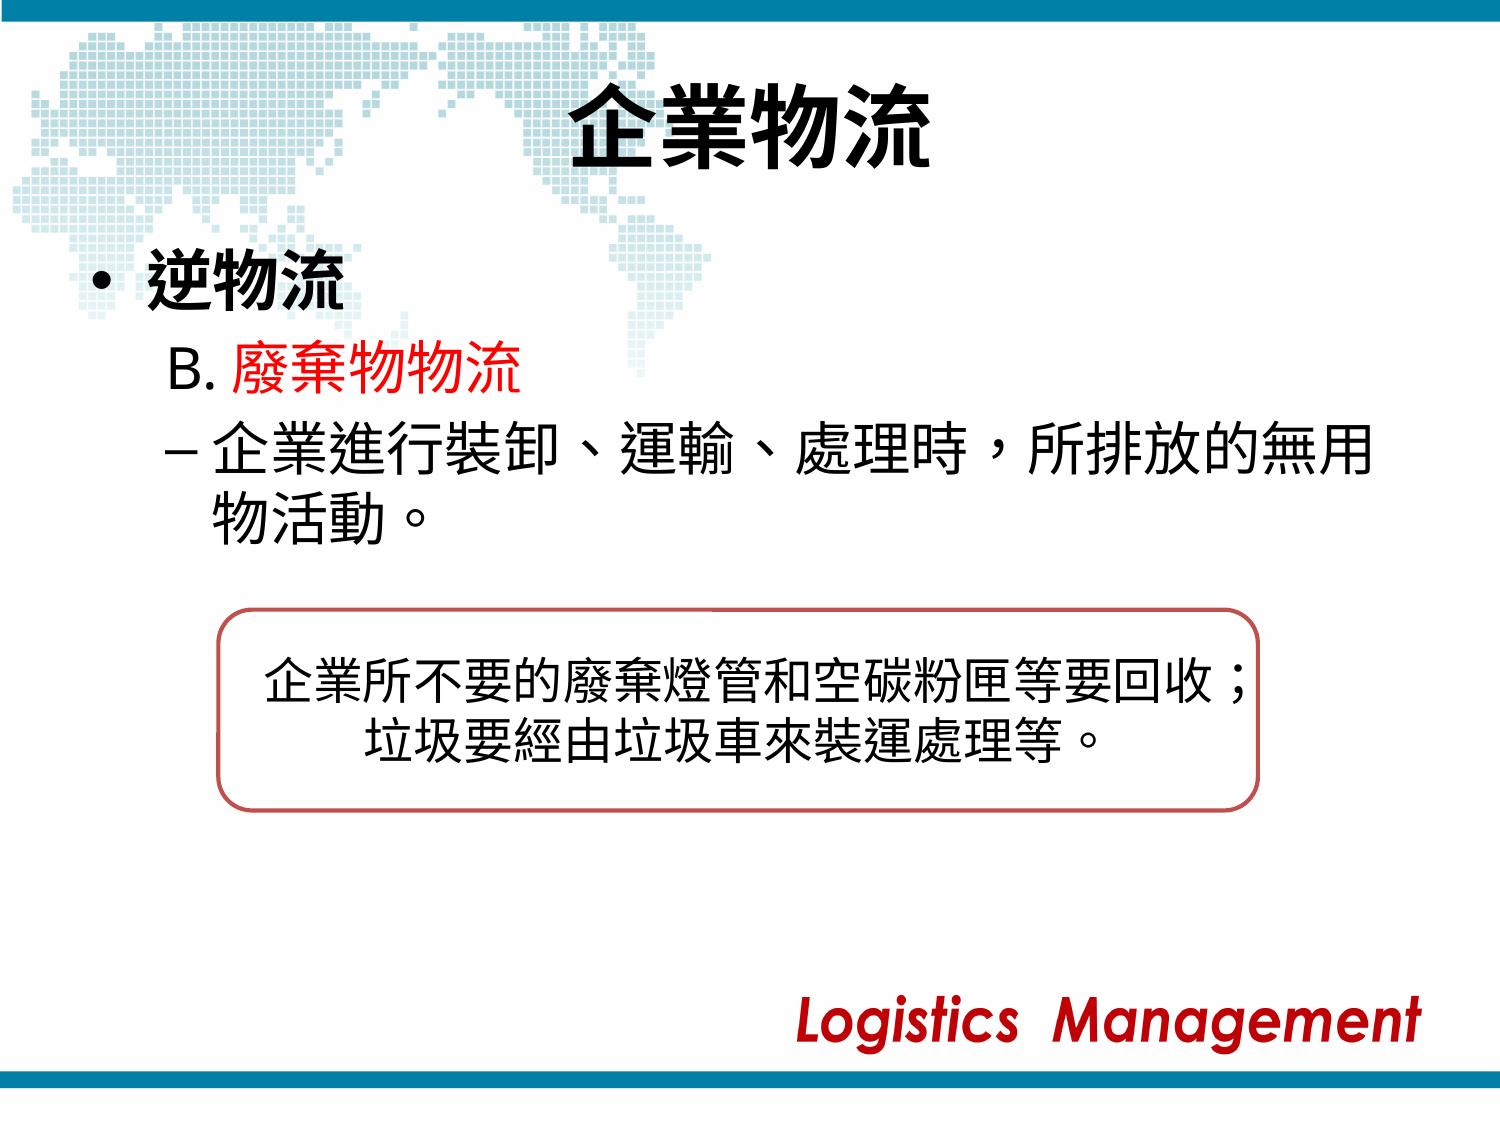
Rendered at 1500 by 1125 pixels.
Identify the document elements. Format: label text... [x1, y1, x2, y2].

title 企業物流 [74, 30, 1426, 219]
picture [0, 1089, 1500, 1125]
picture [0, 0, 1500, 1071]
list 逆物流 B.廢棄物物流 企業進行裝卸、運輸、處理時，所排放的無用物活動。 [74, 231, 1426, 975]
text_box 企業所不要的廢棄燈管和空碳粉匣等要回收；垃圾要經由垃圾車來裝運處理等。 [216, 607, 1260, 813]
